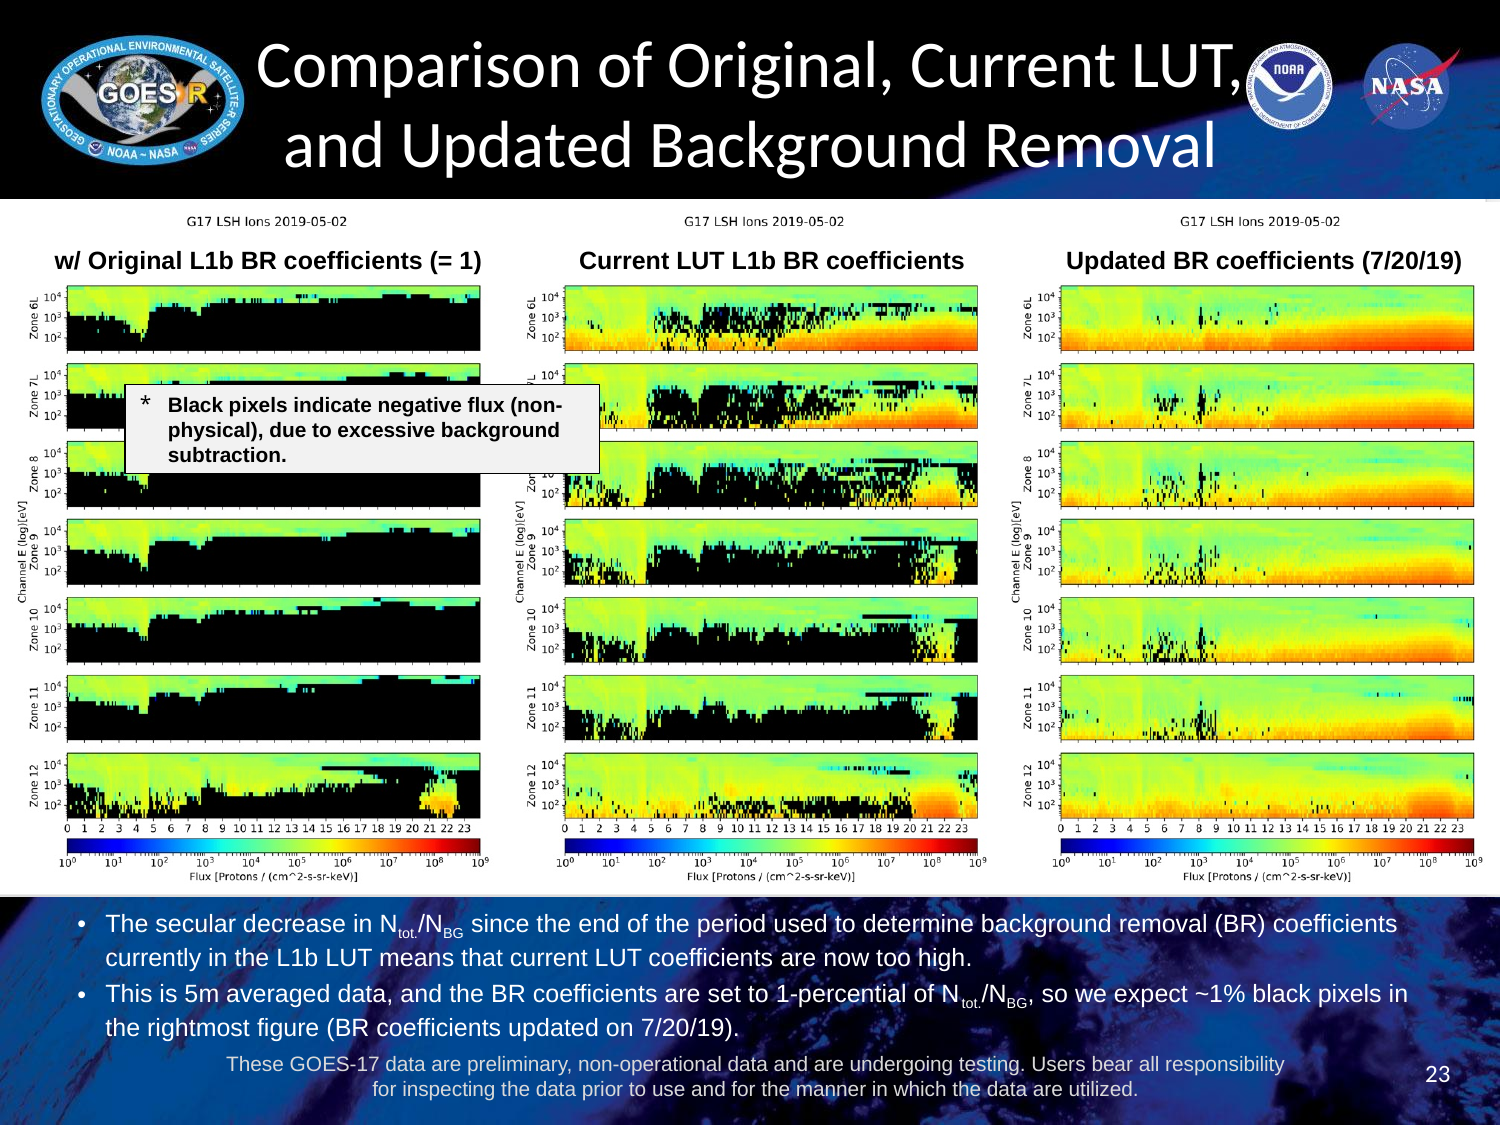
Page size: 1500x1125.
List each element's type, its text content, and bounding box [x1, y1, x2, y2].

text_box These GOES-17 data are preliminary, non-operational data and are undergoing testing. Users bear all responsibility for inspecting the data prior to use and for the manner in which the data are utilized. [211, 1043, 1300, 1104]
title Comparison of Original, Current LUT, and Updated Background Removal [225, 21, 1277, 180]
text_box The secular decrease in Ntot./NBG since the end of the period used to determine background removal (BR) coefficients currently in the L1b LUT means that current LUT coefficients are now too high. This is 5m averaged data, and the BR coefficients are set to 1-percential of Ntot./NBG, so we expect ~1% black pixels in the rightmost figure (BR coefficients updated on 7/20/19). [62, 905, 1450, 1049]
slide_number 23 [1353, 1042, 1466, 1103]
picture [0, 0, 1500, 1125]
